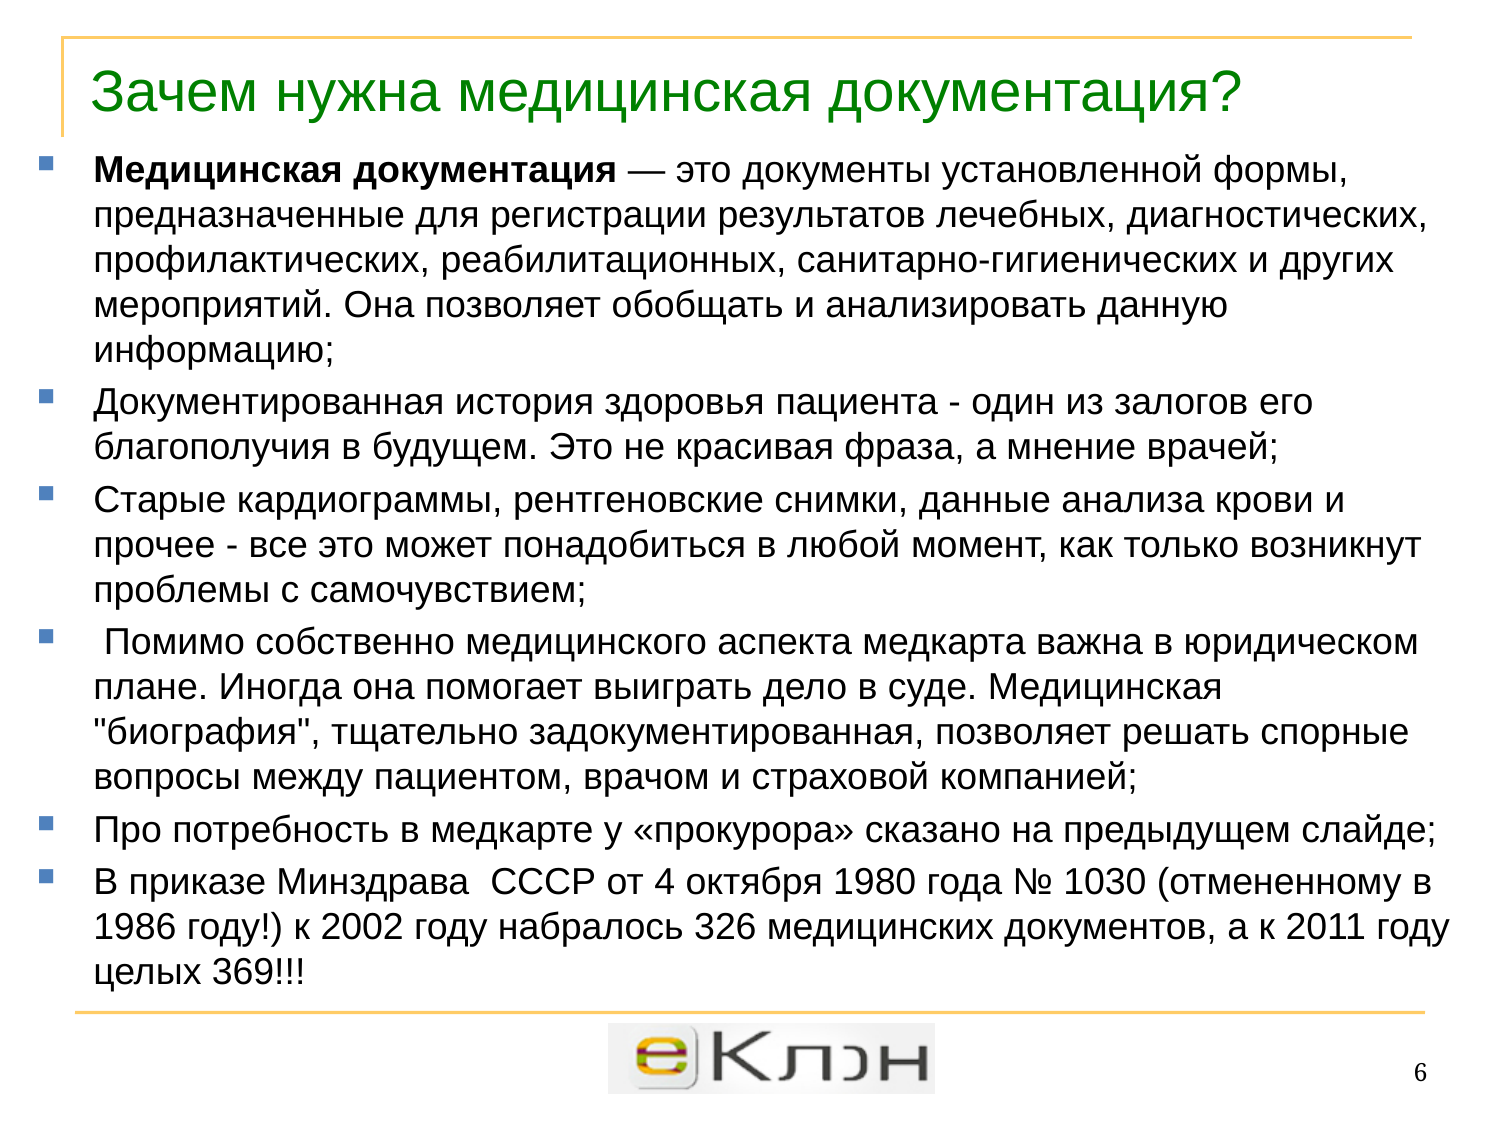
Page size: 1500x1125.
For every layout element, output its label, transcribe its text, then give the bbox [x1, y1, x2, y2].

title Зачем нужна медицинская документация? [75, 45, 1425, 138]
picture [608, 1023, 935, 1094]
slide_number 5 [1092, 1022, 1443, 1099]
list Медицинская документация — это документы установленной формы, предназначенные для регистрации результатов лечебных, диагностических, профилактических, реабилитационных, санитарно-гигиенических и других мероприятий. Она позволяет обобщать и анализировать данную информацию; Документированная история здоровья пациента - один из залогов его благополучия в будущем. Это не красивая фраза, а мнение врачей; Старые кардиограммы, рентгеновские снимки, данные анализа крови и прочее - все это может понадобиться в любой момент, как только возникнут проблемы с самочувствием; Помимо собственно медицинского аспекта медкарта важна в юридическом плане. Иногда она помогает выиграть дело в суде. Медицинская "биография", тщательно задокументированная, позволяет решать спорные вопросы между пациентом, врачом и страховой компанией; Про потребность в медкарте у «прокурора» сказано на предыдущем слайде; В приказе Минздрава СССР от 4 октября 1980 года № 1030 (отмененному в 1986 году!) к 2002 году набралось 326 медицинских документов, а к 2011 году целых 369!!! [22, 137, 1471, 1005]
